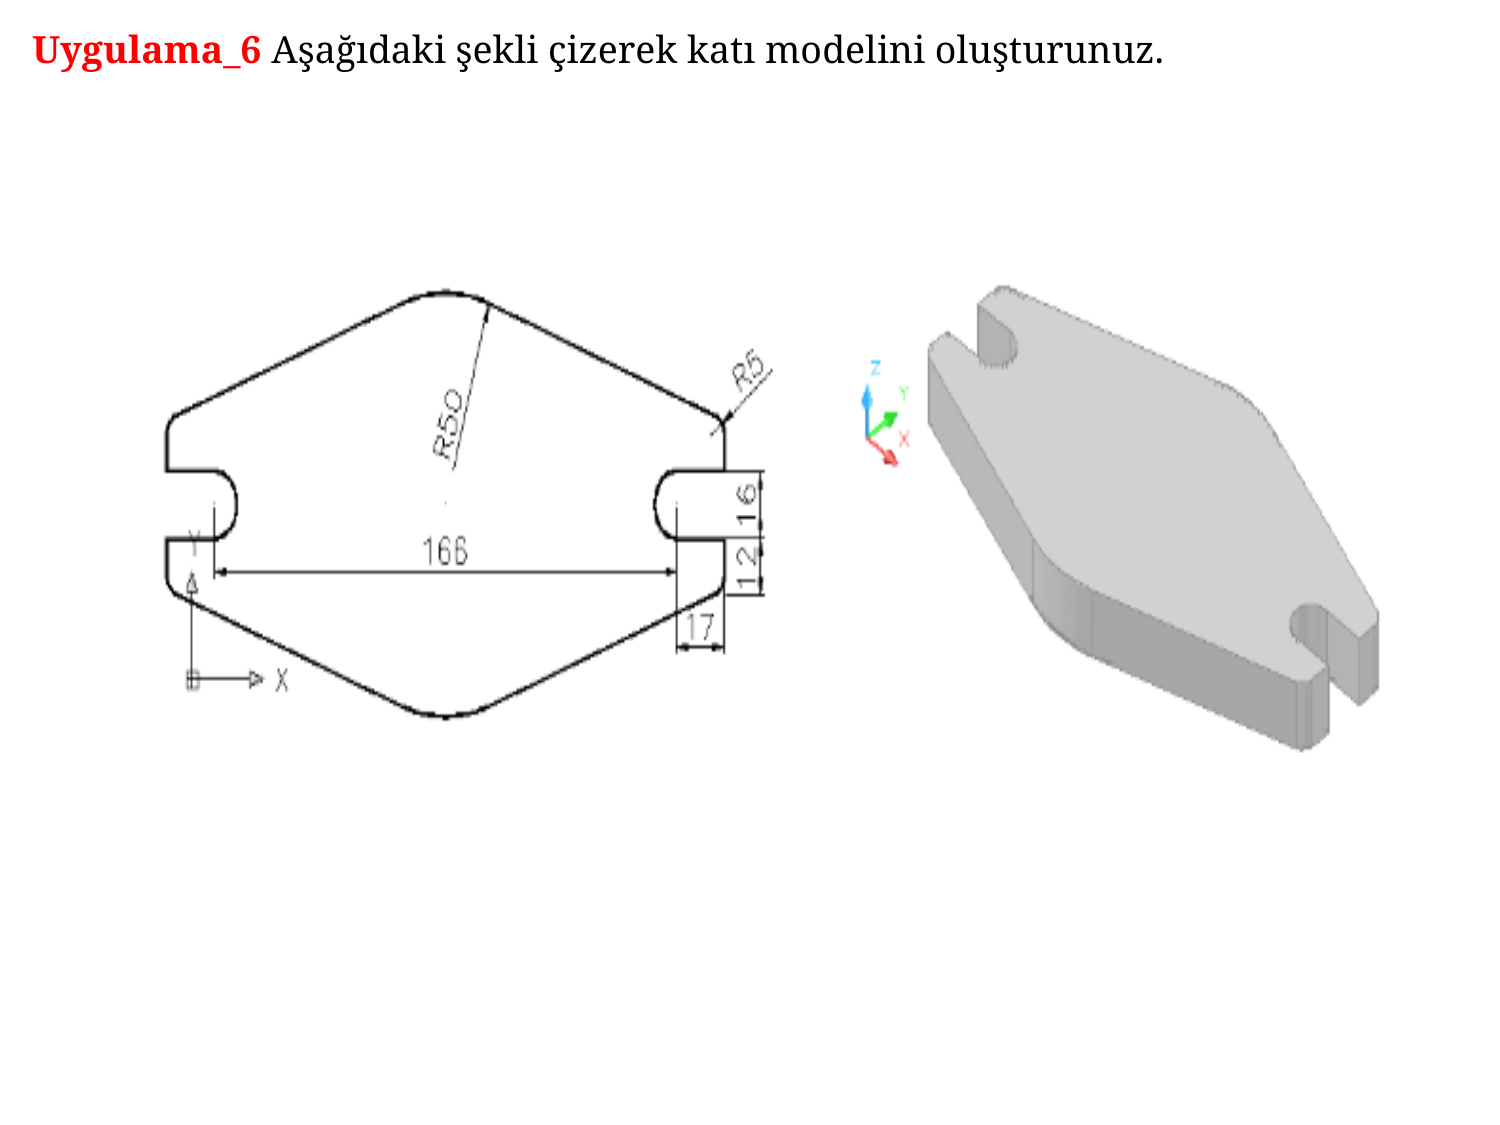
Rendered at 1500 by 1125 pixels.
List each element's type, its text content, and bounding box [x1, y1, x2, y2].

text_box Uygulama_6 Aşağıdaki şekli çizerek katı modelini oluşturunuz. [17, 19, 1483, 79]
picture [100, 278, 1459, 799]
